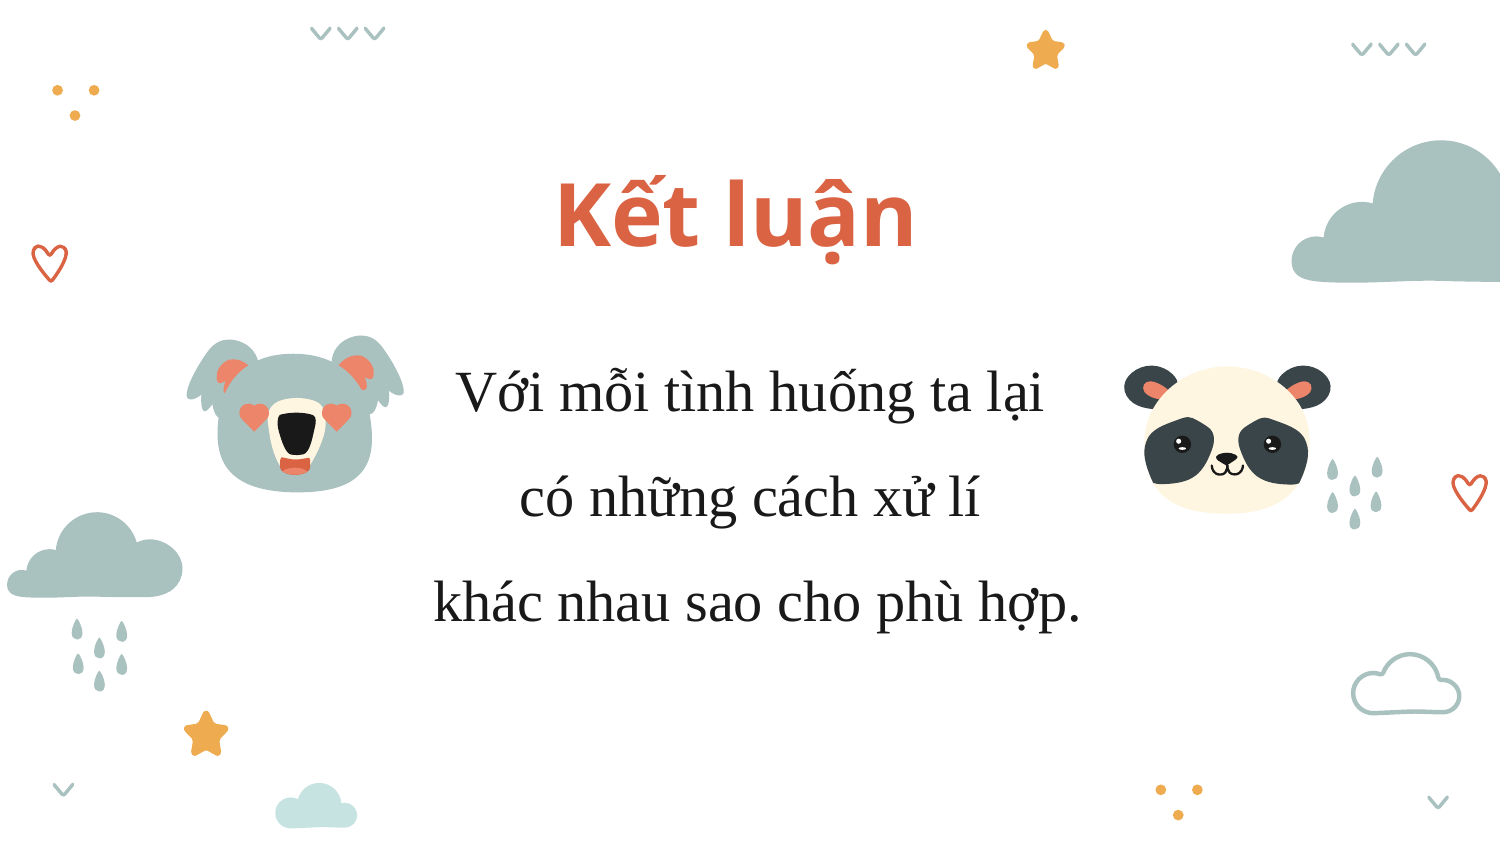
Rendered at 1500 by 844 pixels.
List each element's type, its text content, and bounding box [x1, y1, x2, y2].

subtitle Với mỗi tình huống ta lại có những cách xử lí khác nhau sao cho phù hợp. [383, 433, 1119, 518]
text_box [1123, 365, 1332, 514]
title Kết luận [420, 172, 1051, 251]
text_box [184, 335, 406, 493]
